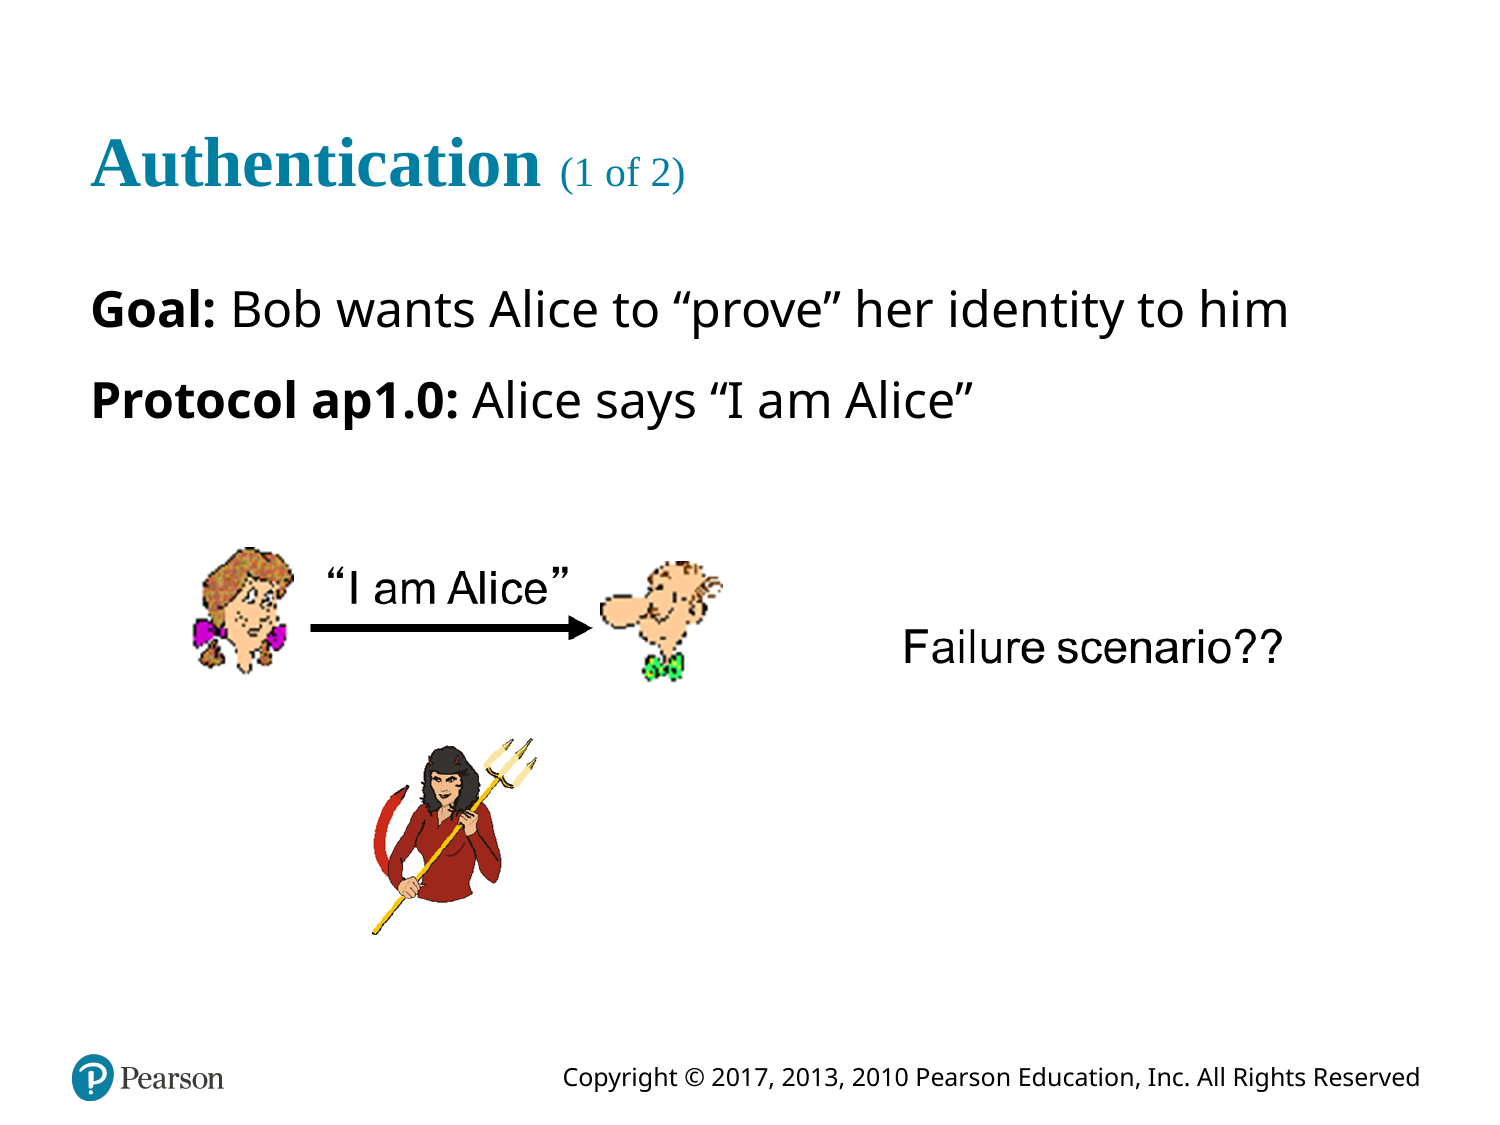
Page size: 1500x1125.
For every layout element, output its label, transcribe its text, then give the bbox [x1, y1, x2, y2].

title Authentication (1 of 2) [75, 0, 1425, 216]
list Goal: Bob wants Alice to “prove” her identity to him Protocol ap1.0: Alice says “I am Alice” [75, 262, 1425, 931]
picture [80, 1063, 106, 1088]
picture [72, 1087, 83, 1101]
picture [187, 540, 1313, 935]
picture [98, 1054, 224, 1101]
picture [72, 1054, 88, 1070]
